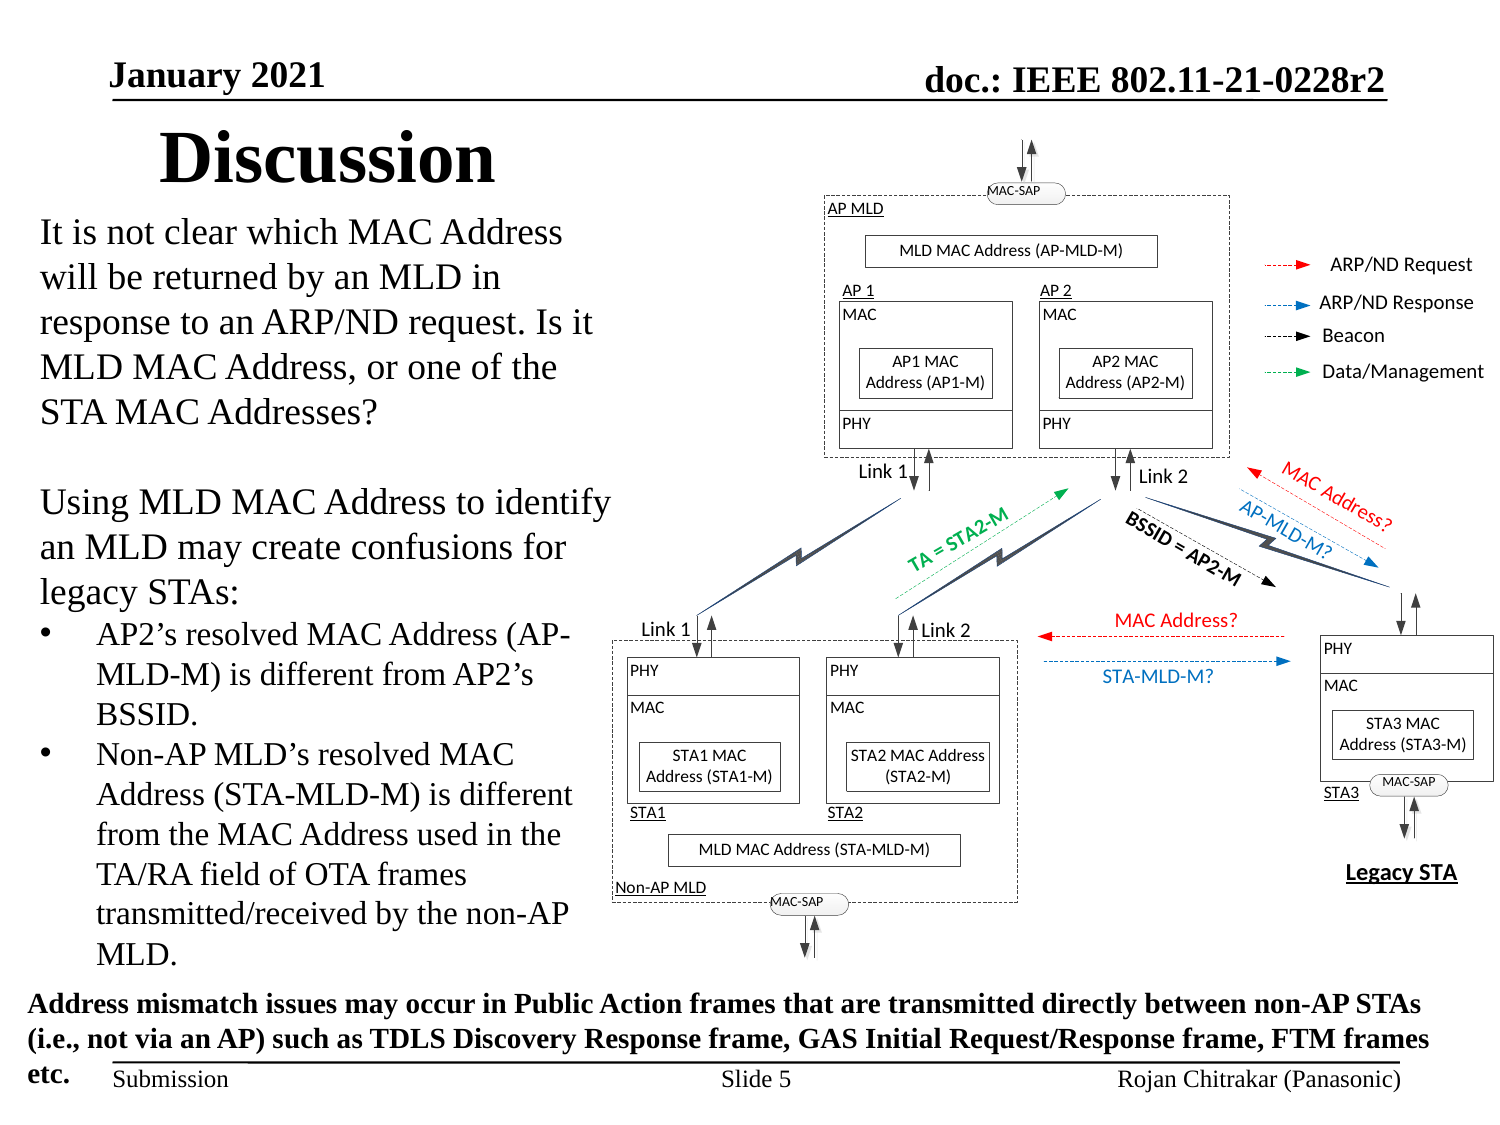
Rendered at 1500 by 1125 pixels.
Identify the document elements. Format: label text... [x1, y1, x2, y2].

text_box Address mismatch issues may occur in Public Action frames that are transmitted directly between non-AP STAs (i.e., not via an AP) such as TDLS Discovery Response frame, GAS Initial Request/Response frame, FTM frames etc. [12, 976, 1496, 1097]
text_box It is not clear which MAC Address will be returned by an MLD in response to an ARP/ND request. Is it MLD MAC Address, or one of the STA MAC Addresses? Using MLD MAC Address to identify an MLD may create confusions for legacy STAs: AP2’s resolved MAC Address (AP-MLD-M) is different from AP2’s BSSID. Non-AP MLD’s resolved MAC Address (STA-MLD-M) is different from the MAC Address used in the TA/RA field of OTA frames transmitted/received by the non-AP MLD. [24, 199, 629, 976]
picture [609, 137, 1496, 963]
text_box Discussion [0, 99, 675, 194]
